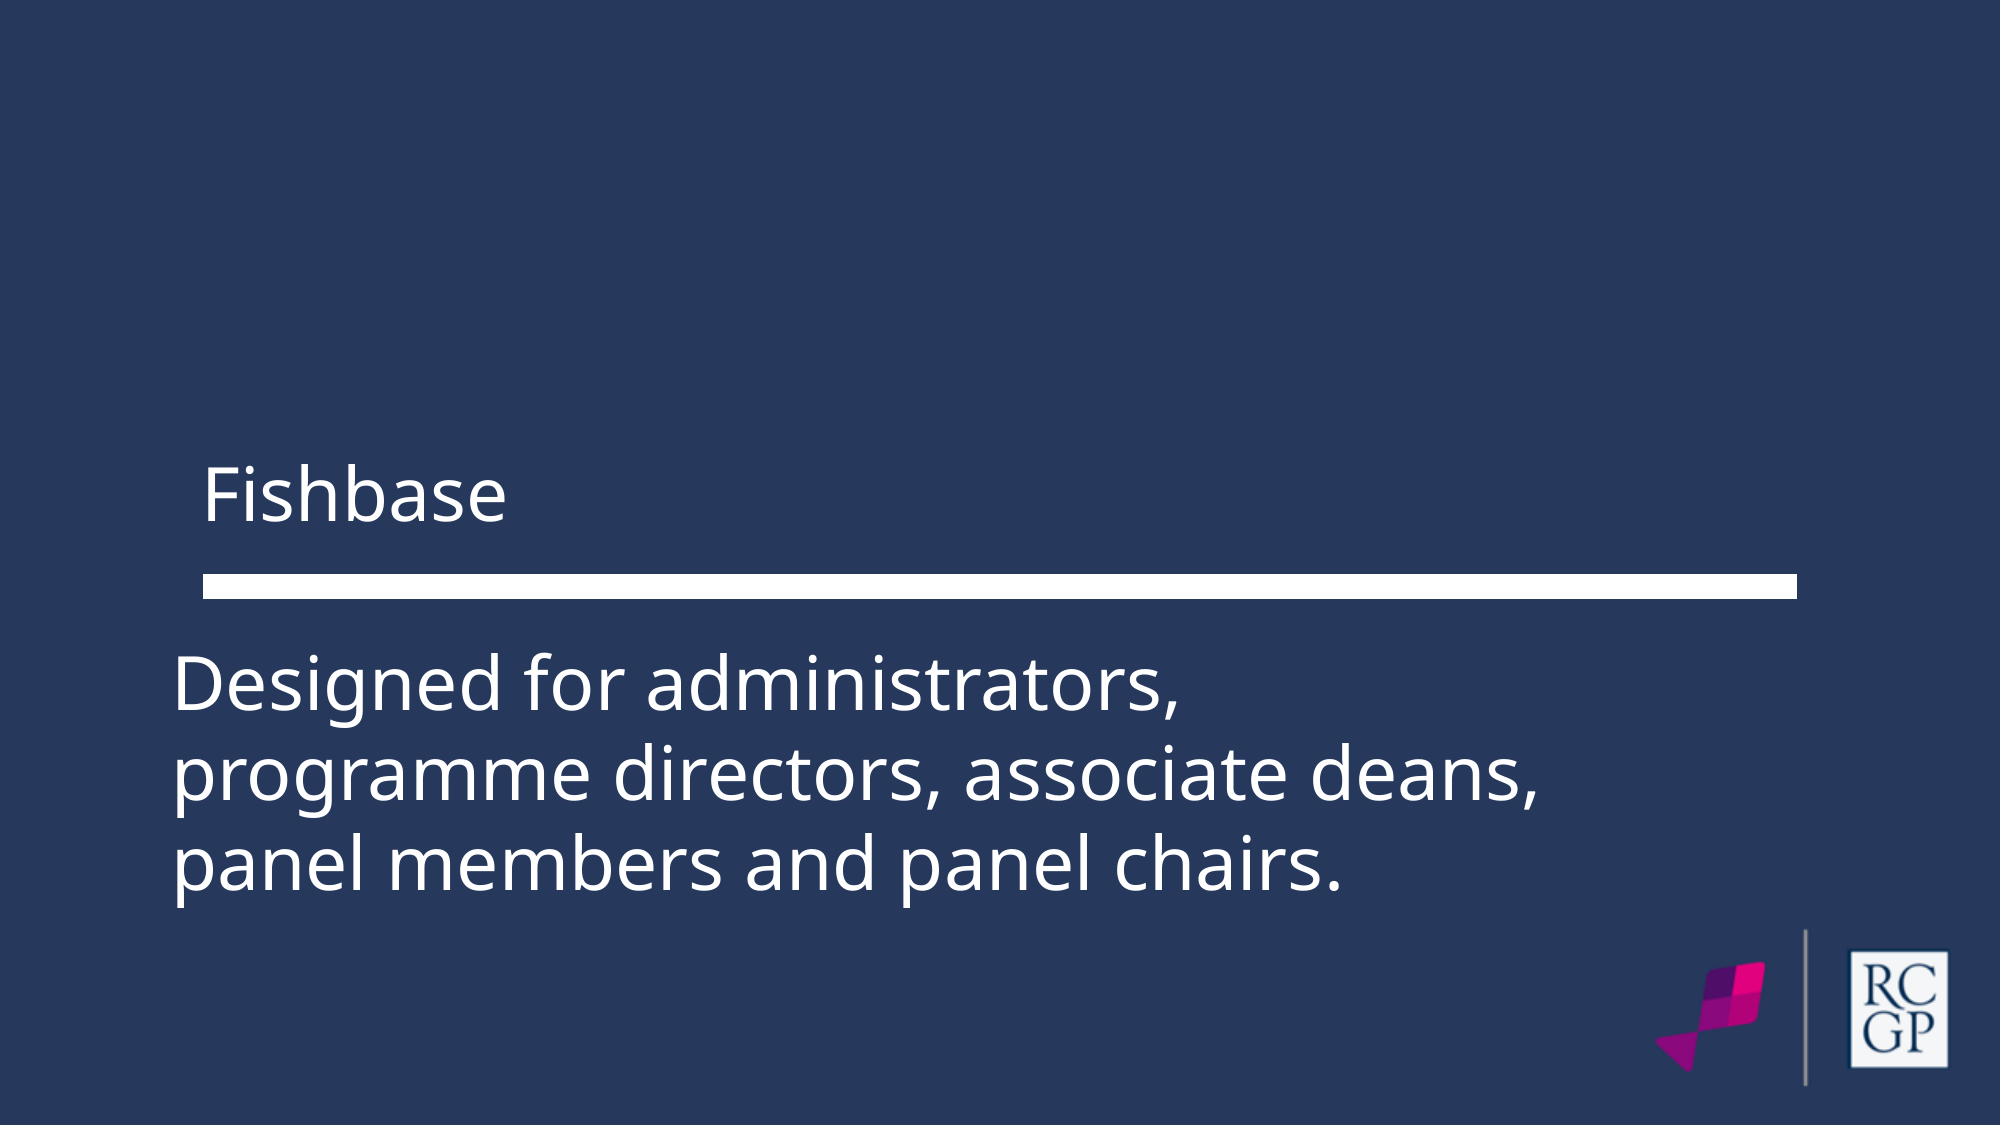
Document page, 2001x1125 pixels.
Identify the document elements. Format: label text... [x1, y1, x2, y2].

text_box Designed for administrators, programme directors, associate deans, panel members and panel chairs. [163, 628, 1551, 914]
text_box Fishbase [194, 438, 517, 544]
picture [1646, 924, 2000, 1125]
text_box [203, 574, 1797, 599]
